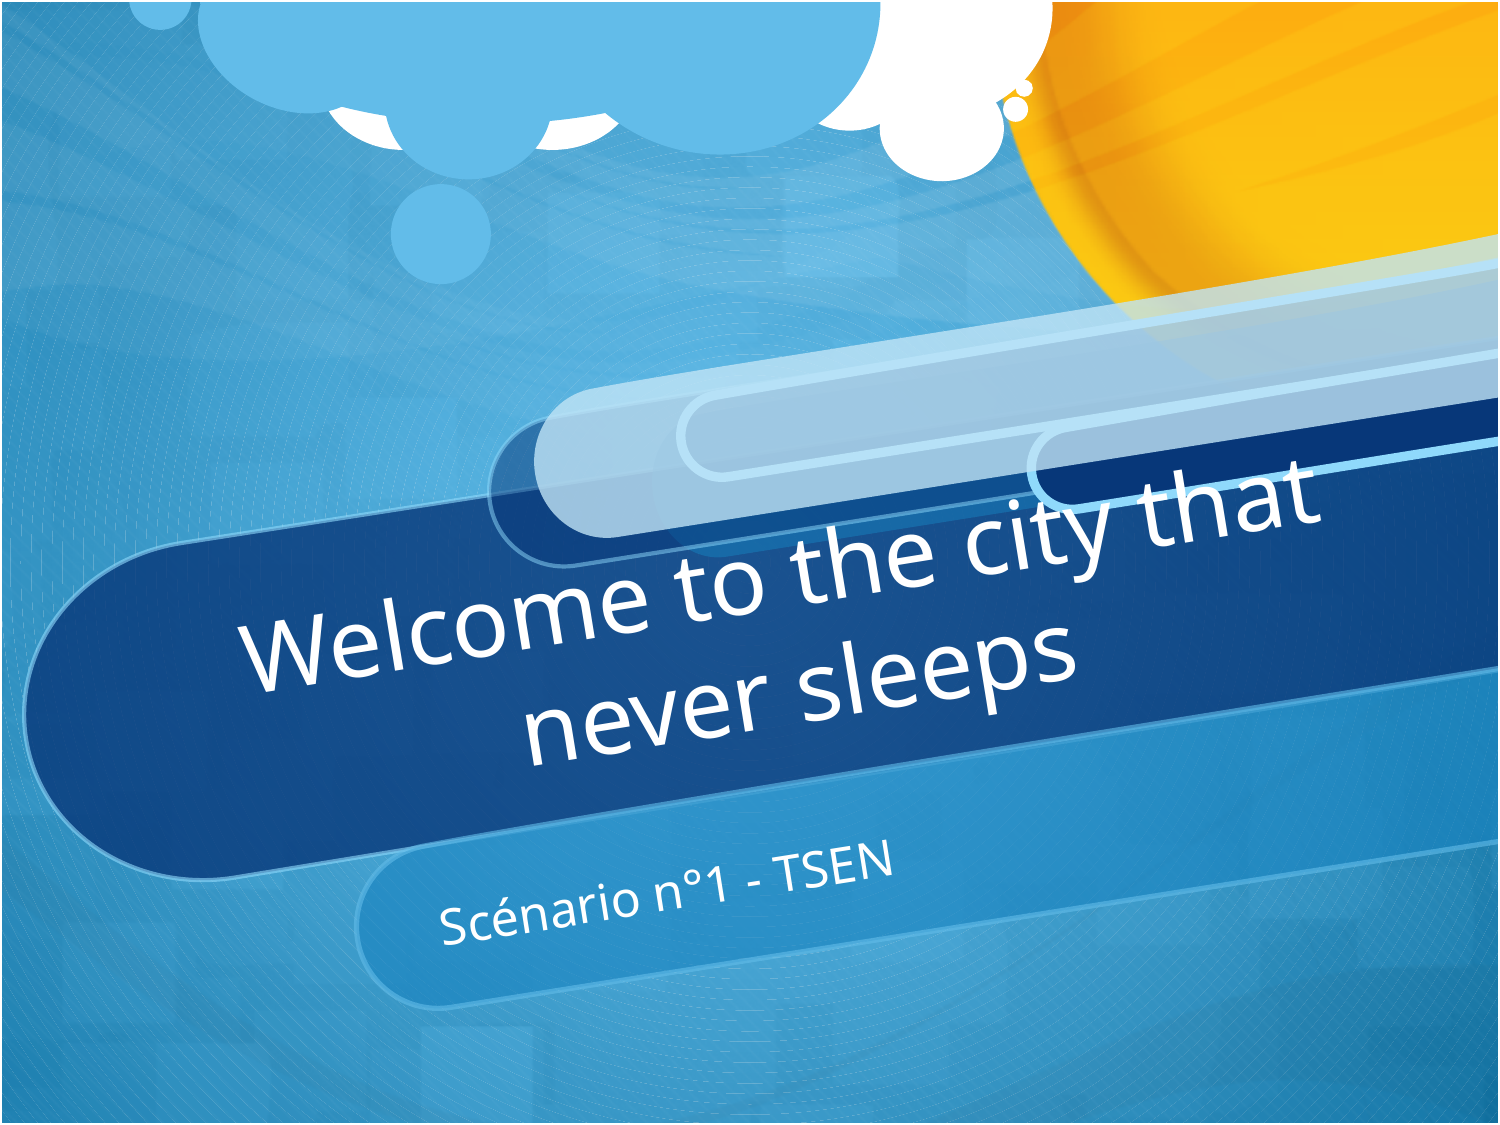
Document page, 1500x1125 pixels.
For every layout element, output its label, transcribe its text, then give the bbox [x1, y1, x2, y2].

picture [2, 2, 1498, 1123]
title Welcome to the city that never sleeps [153, 386, 1421, 850]
picture [360, 673, 1498, 1005]
subtitle Scénario n°1 - TSEN [413, 690, 1474, 1004]
